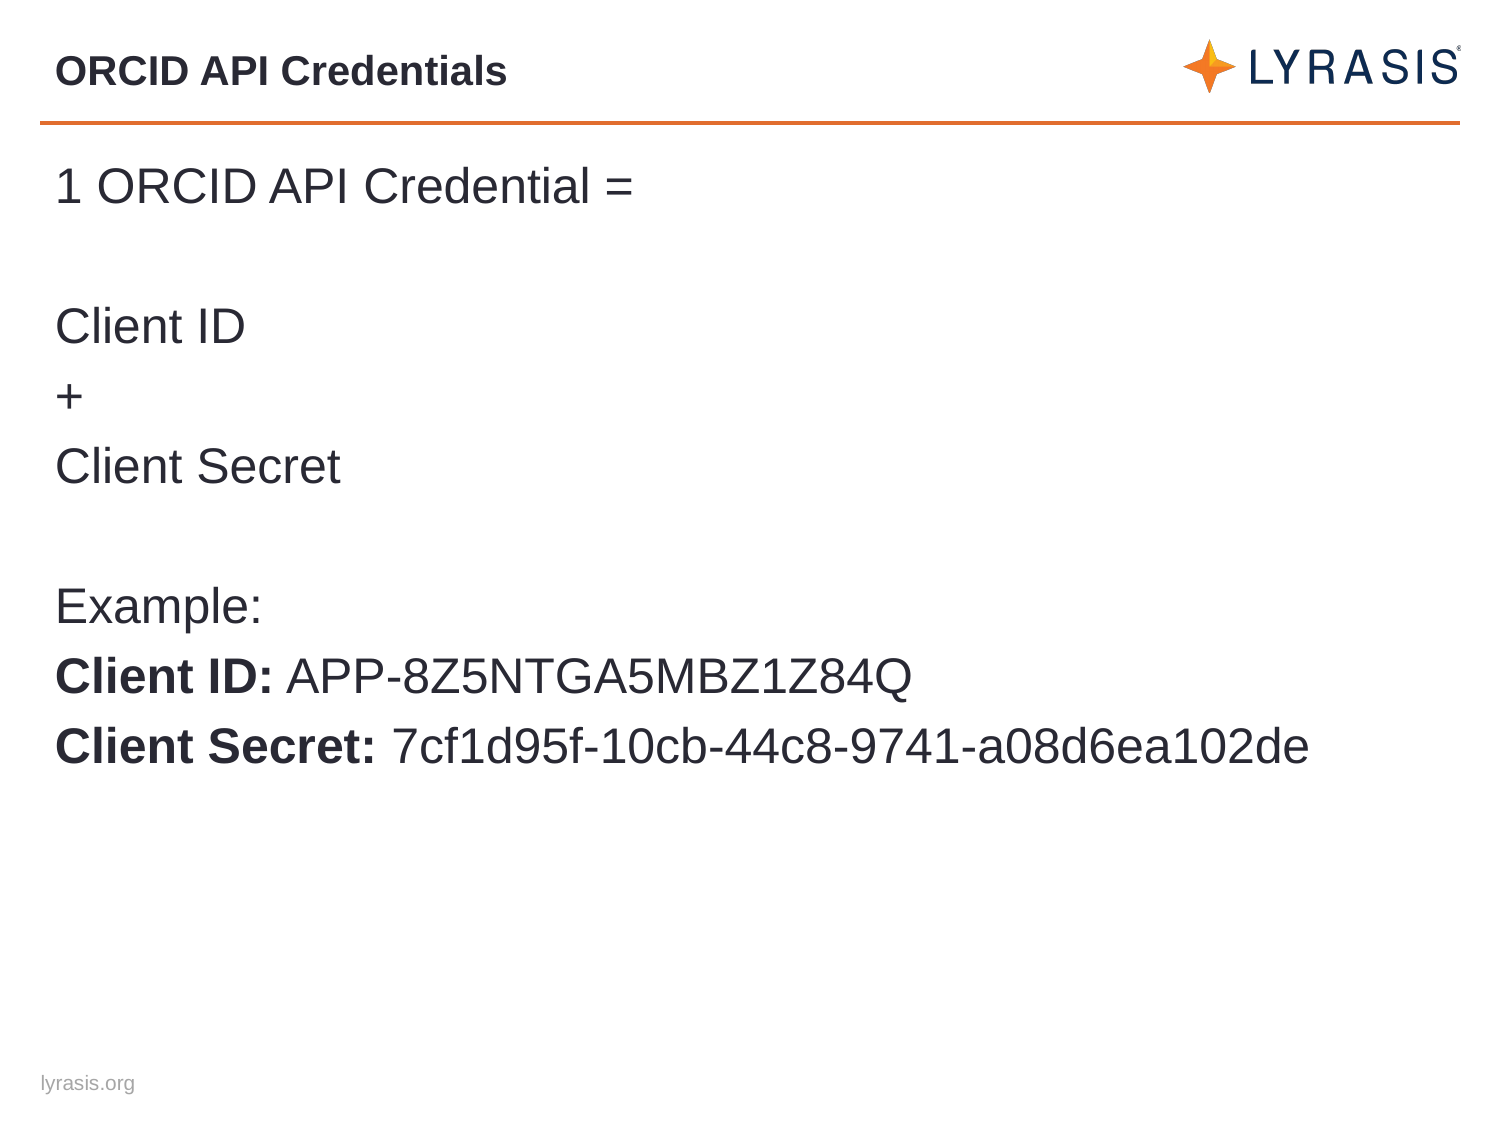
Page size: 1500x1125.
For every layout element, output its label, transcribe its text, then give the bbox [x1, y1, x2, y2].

title ORCID API Credentials [40, 36, 1138, 111]
picture [1183, 39, 1461, 93]
list 1 ORCID API Credential = Client ID + Client Secret Example: Client ID: APP-8Z5NTGA5MBZ1Z84Q Client Secret: 7cf1d95f-10cb-44c8-9741-a08d6ea102de [40, 146, 1461, 980]
